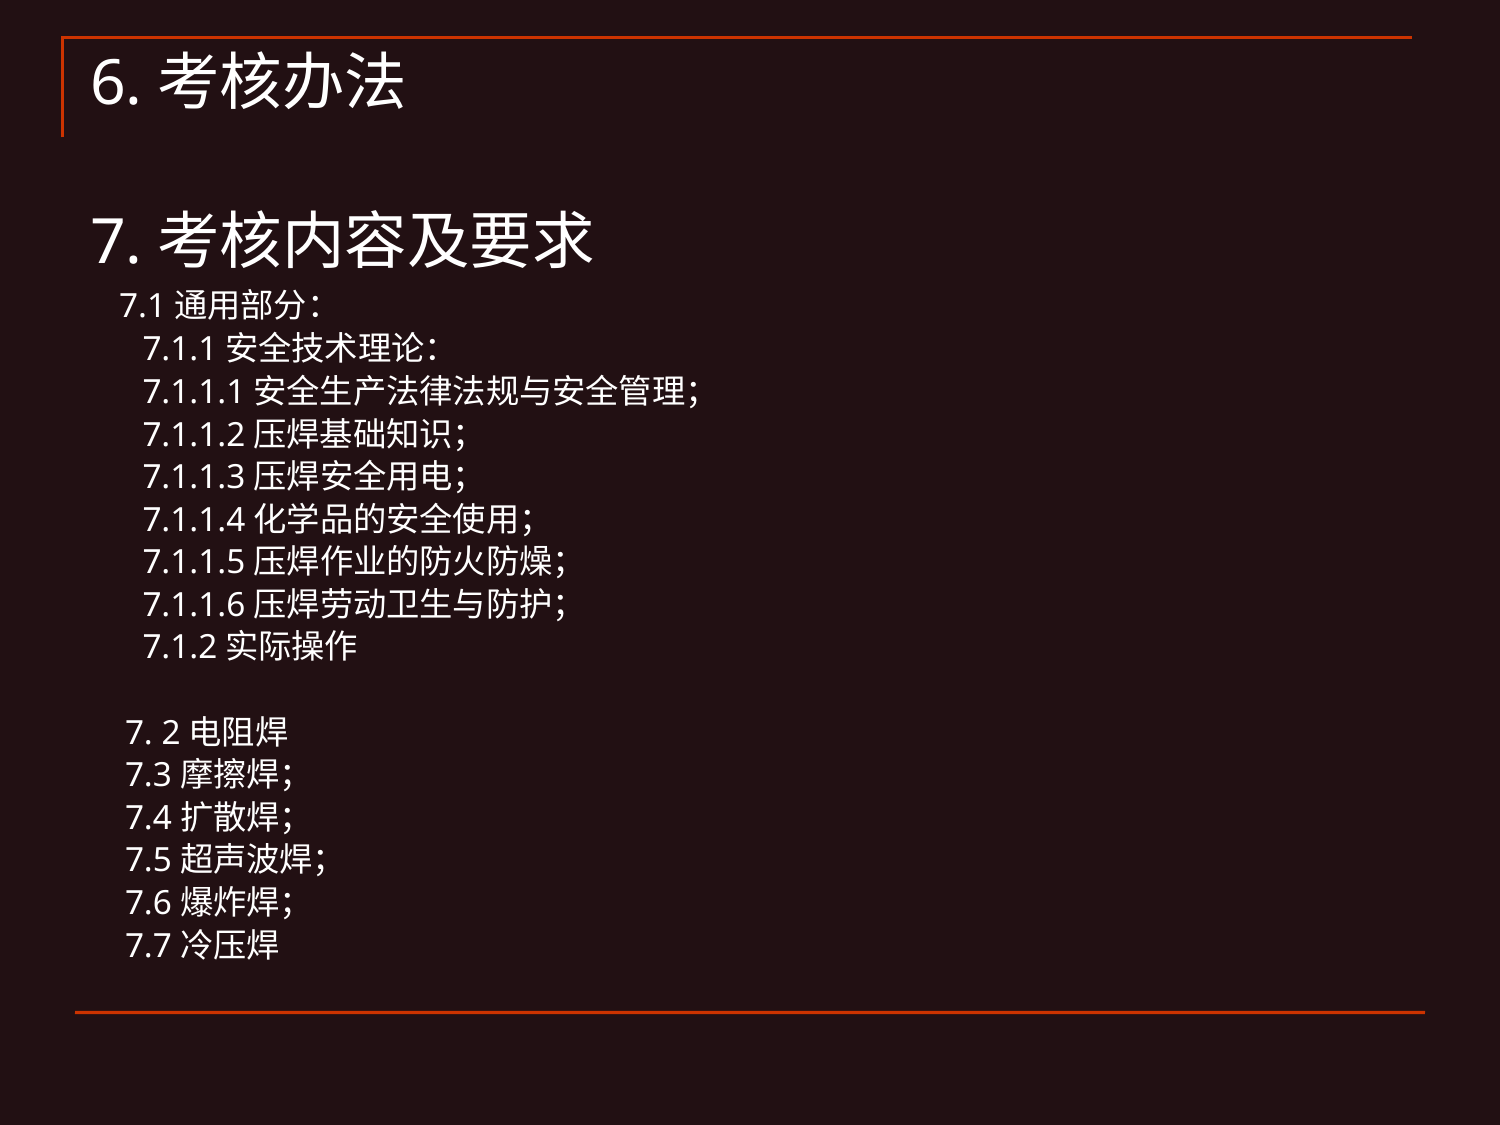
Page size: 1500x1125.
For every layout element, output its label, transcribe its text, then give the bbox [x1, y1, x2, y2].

list 6.考核办法 7.考核内容及要求 7.1通用部分： 7.1.1安全技术理论： 7.1.1.1安全生产法律法规与安全管理； 7.1.1.2压焊基础知识； 7.1.1.3压焊安全用电； 7.1.1.4化学品的安全使用； 7.1.1.5压焊作业的防火防燥； 7.1.1.6压焊劳动卫生与防护； 7.1.2实际操作 7. 2电阻焊 7.3摩擦焊； 7.4扩散焊； 7.5超声波焊； 7.6爆炸焊； 7.7冷压焊 [74, 42, 1426, 1006]
